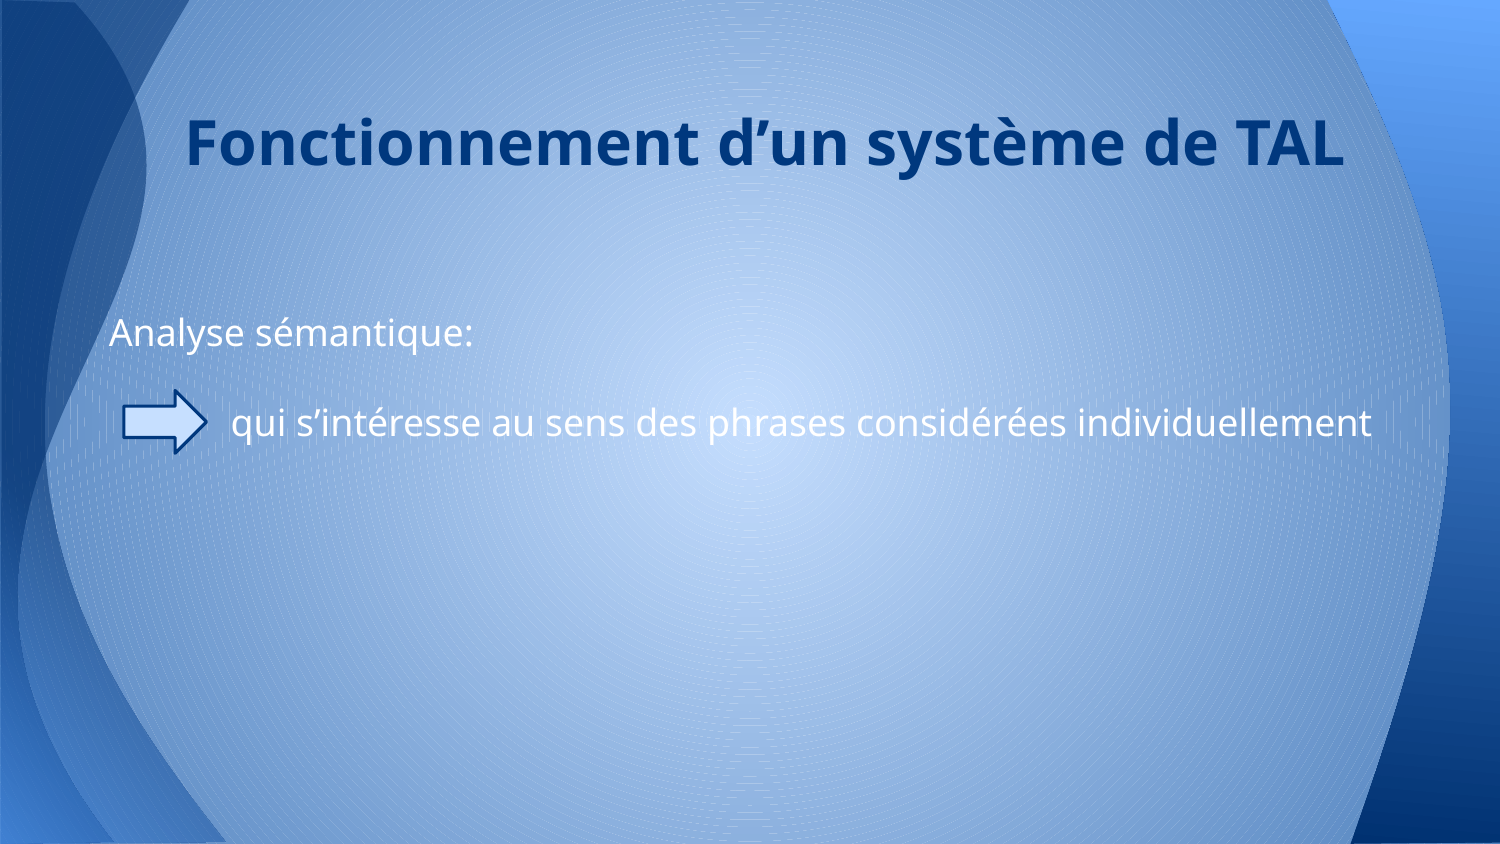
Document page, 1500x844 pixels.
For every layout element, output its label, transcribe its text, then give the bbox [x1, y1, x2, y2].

list Analyse sémantique: qui s’intéresse au sens des phrases considérées individuellement [75, 204, 1425, 800]
title Fonctionnement d’un système de TAL [14, 29, 1482, 193]
text_box [123, 390, 207, 454]
